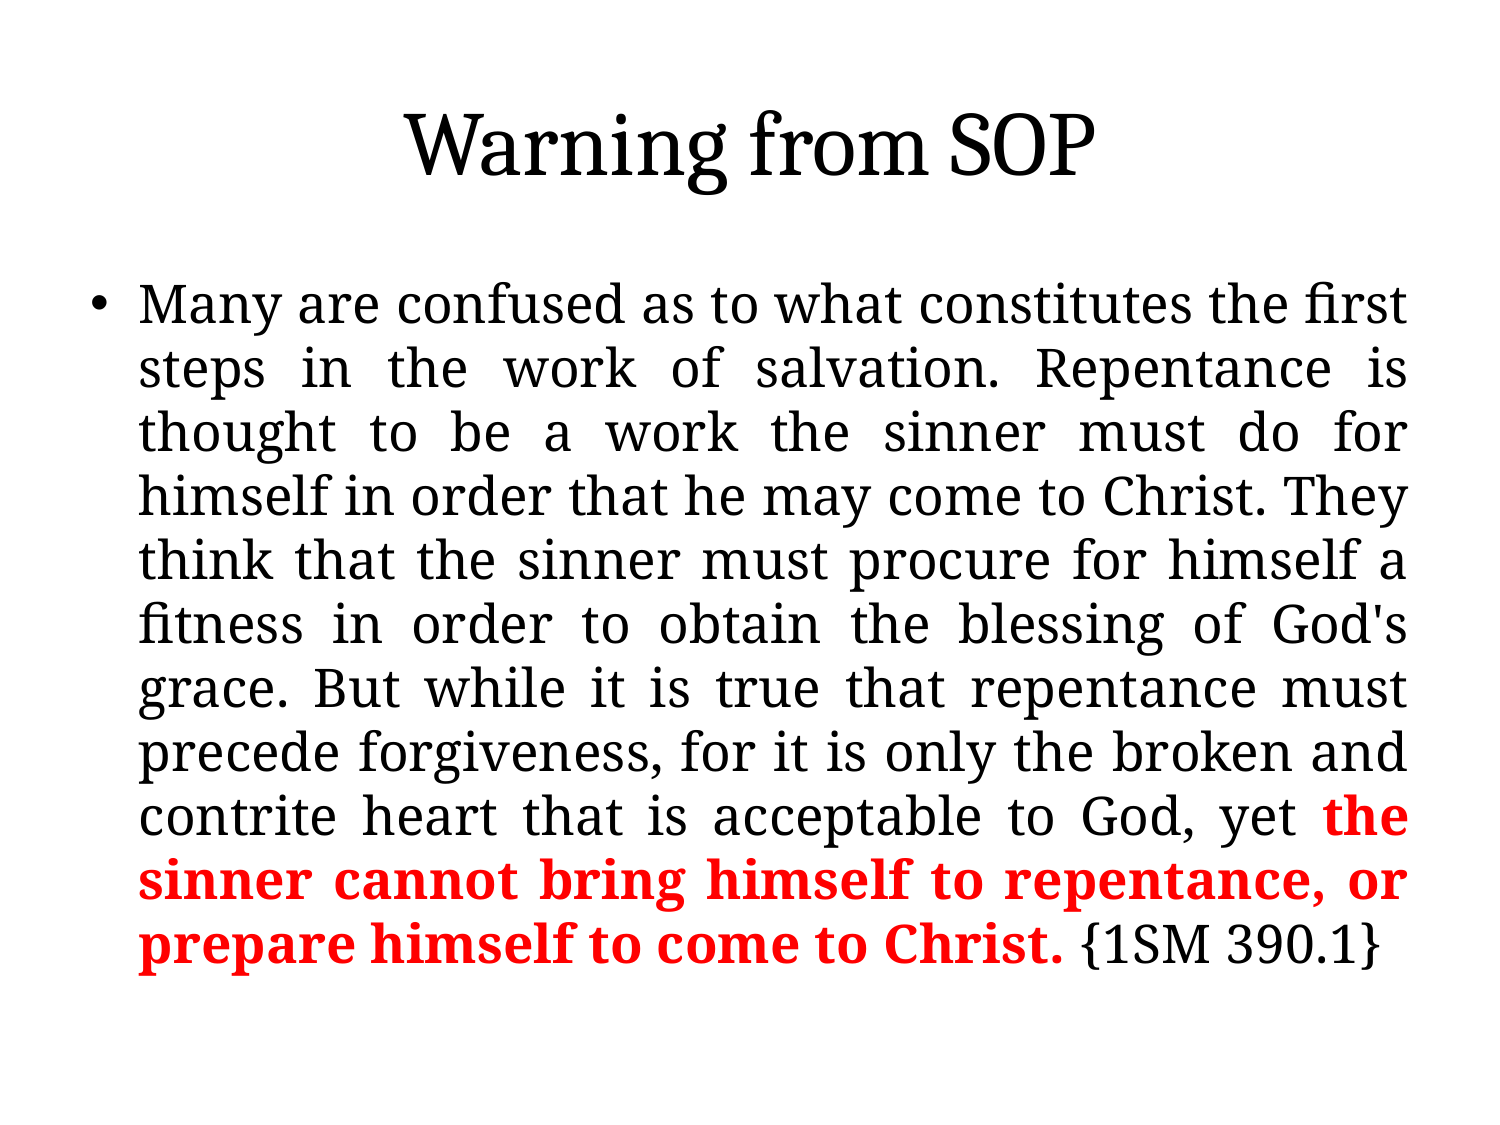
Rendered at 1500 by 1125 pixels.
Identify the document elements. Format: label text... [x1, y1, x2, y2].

list Many are confused as to what constitutes the first steps in the work of salvation. Repentance is thought to be a work the sinner must do for himself in order that he may come to Christ. They think that the sinner must procure for himself a fitness in order to obtain the blessing of God's grace. But while it is true that repentance must precede forgiveness, for it is only the broken and contrite heart that is acceptable to God, yet the sinner cannot bring himself to repentance, or prepare himself to come to Christ. {1SM 390.1} [75, 262, 1425, 1005]
title Warning from SOP [75, 45, 1425, 233]
